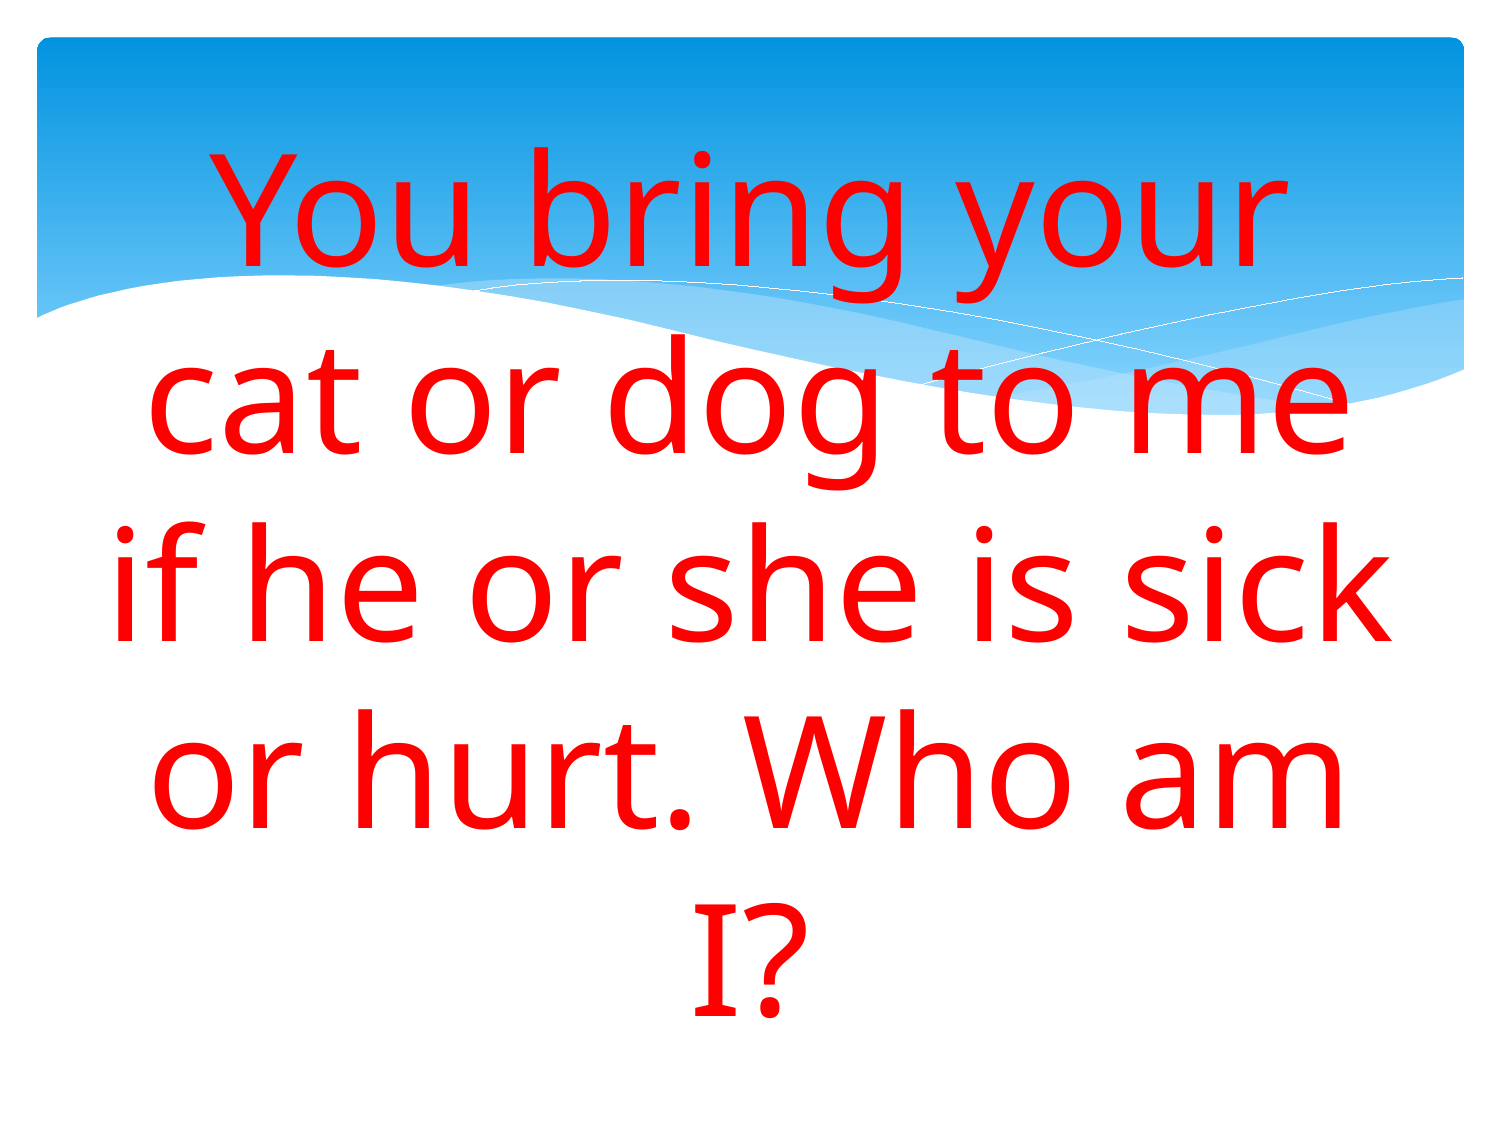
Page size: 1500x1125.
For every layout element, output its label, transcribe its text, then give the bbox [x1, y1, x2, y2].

title You bring your cat or dog to me if he or she is sick or hurt. Who am I? [75, 99, 1425, 1057]
